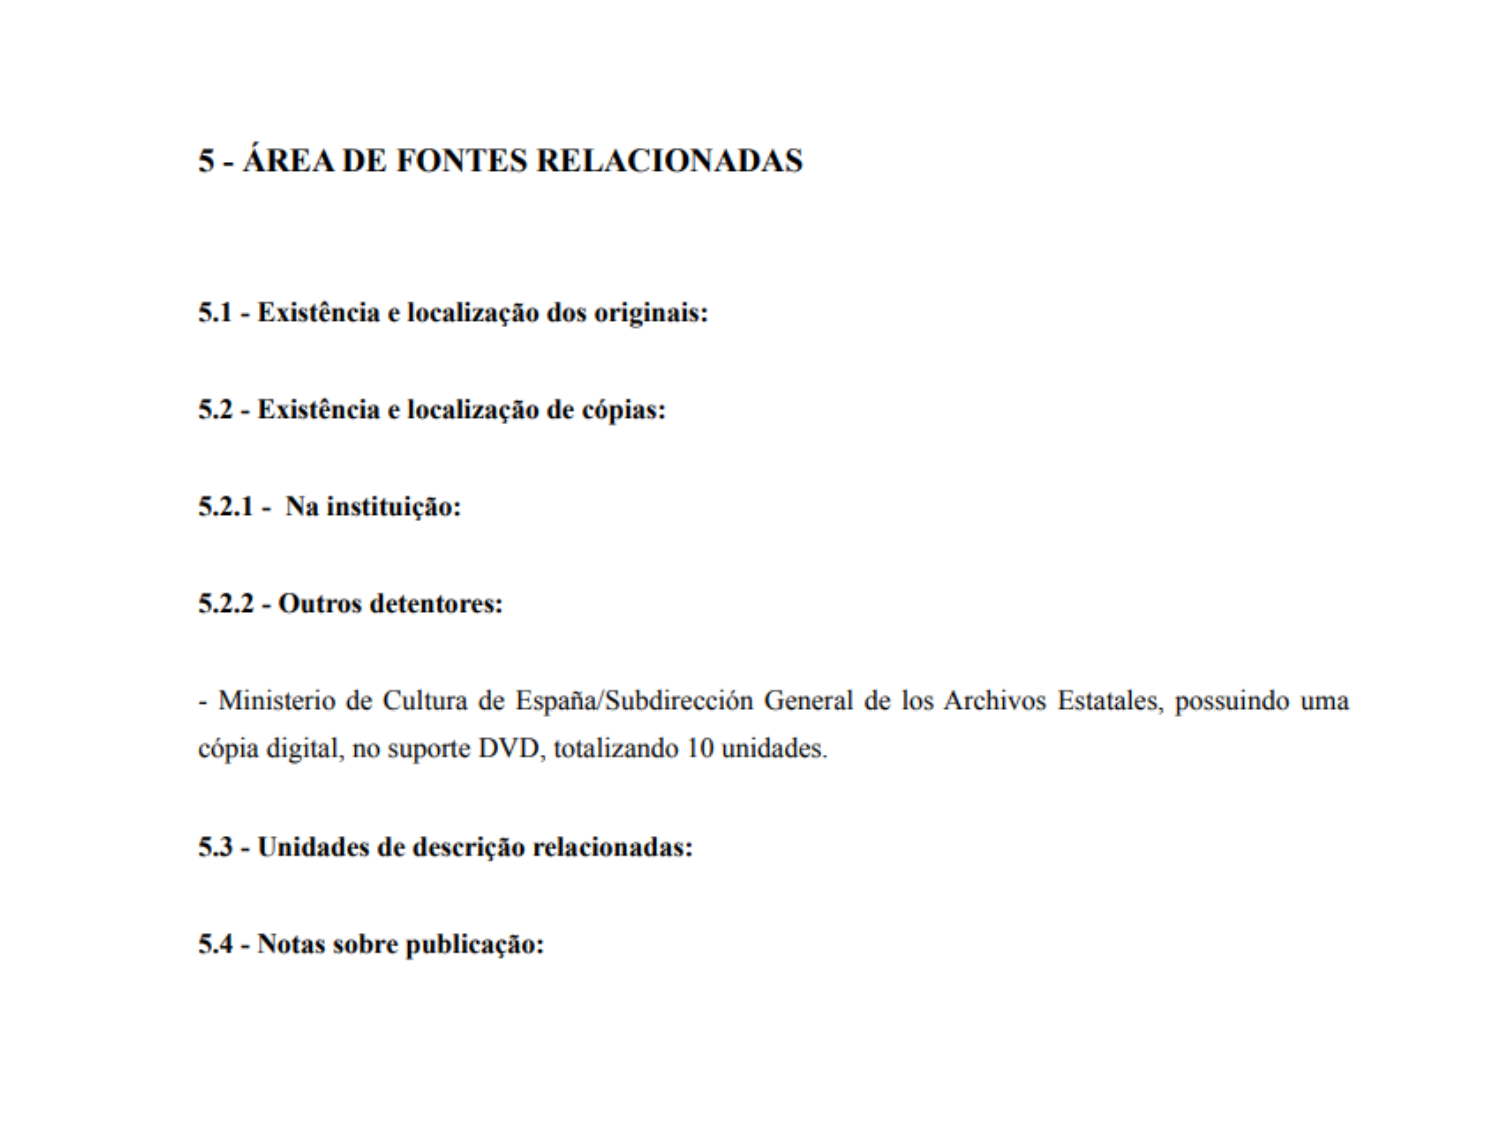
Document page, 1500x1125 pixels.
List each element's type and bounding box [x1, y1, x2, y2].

picture [152, 116, 1379, 1008]
